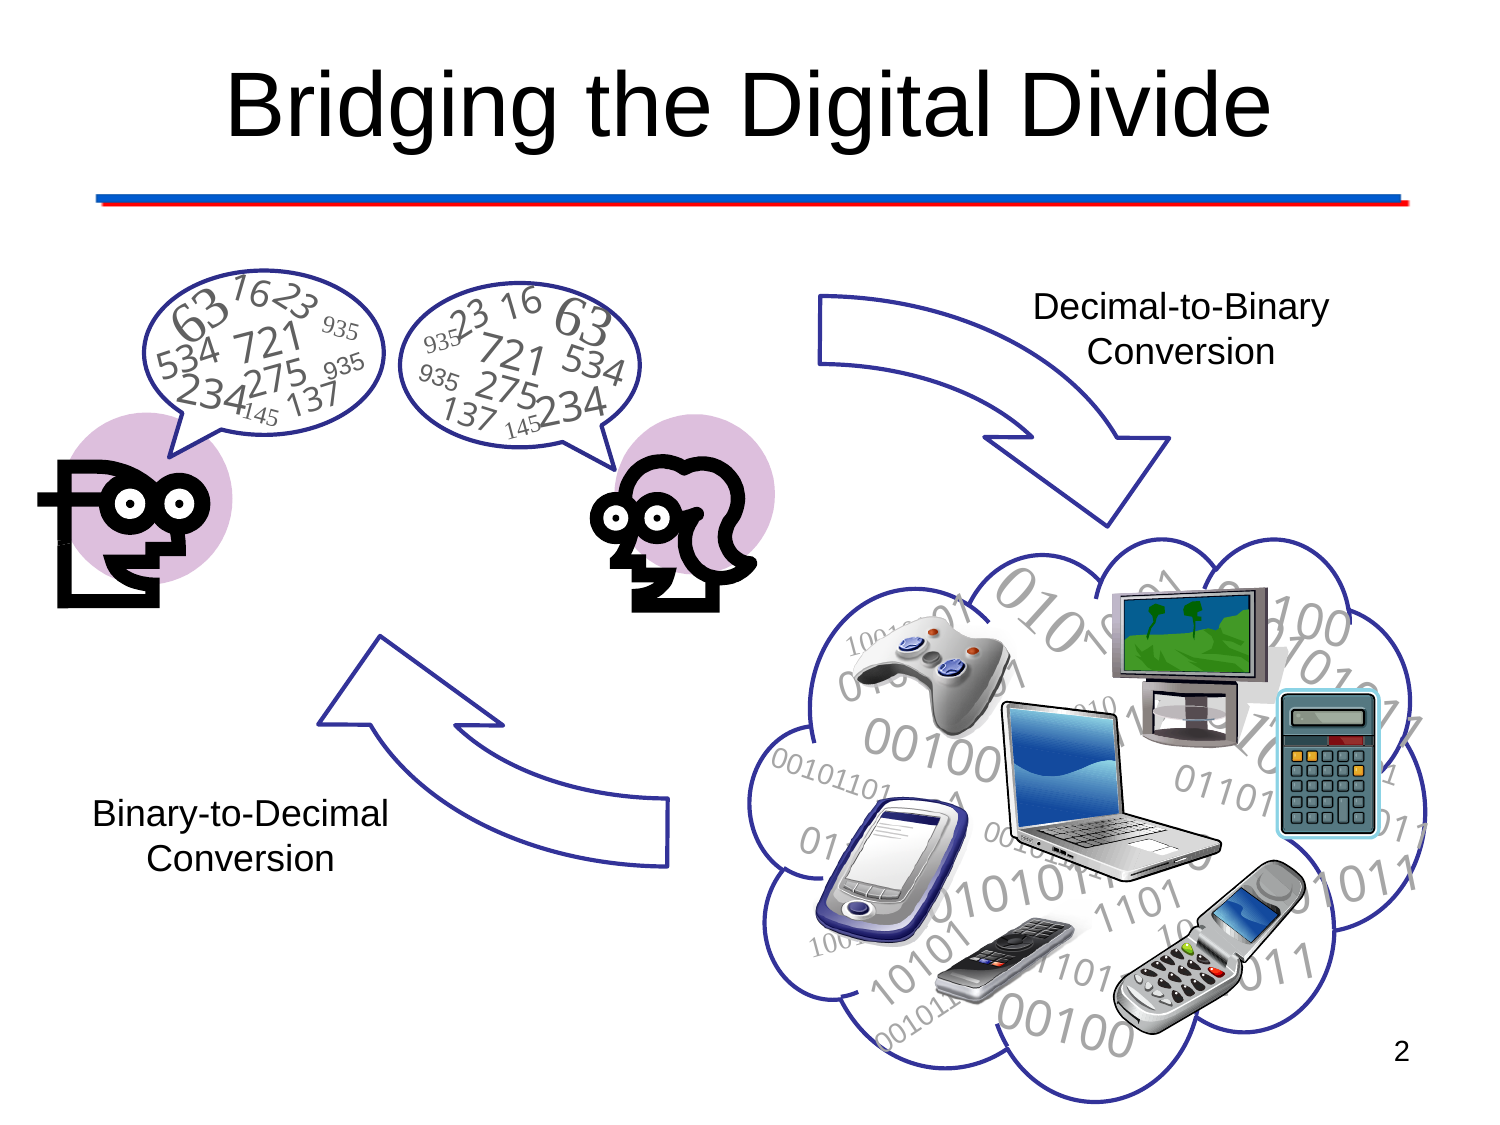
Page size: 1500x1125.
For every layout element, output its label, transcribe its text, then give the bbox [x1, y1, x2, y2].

text_box Decimal-to-Binary Conversion [999, 274, 1363, 380]
text_box [817, 293, 1172, 529]
picture [91, 200, 1412, 209]
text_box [399, 271, 645, 449]
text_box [749, 537, 1426, 1101]
text_box [316, 633, 670, 869]
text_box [137, 259, 385, 437]
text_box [589, 414, 776, 613]
title Bridging the Digital Divide [0, 0, 1500, 200]
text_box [37, 412, 233, 609]
text_box Binary-to-Decimal Conversion [77, 781, 404, 887]
